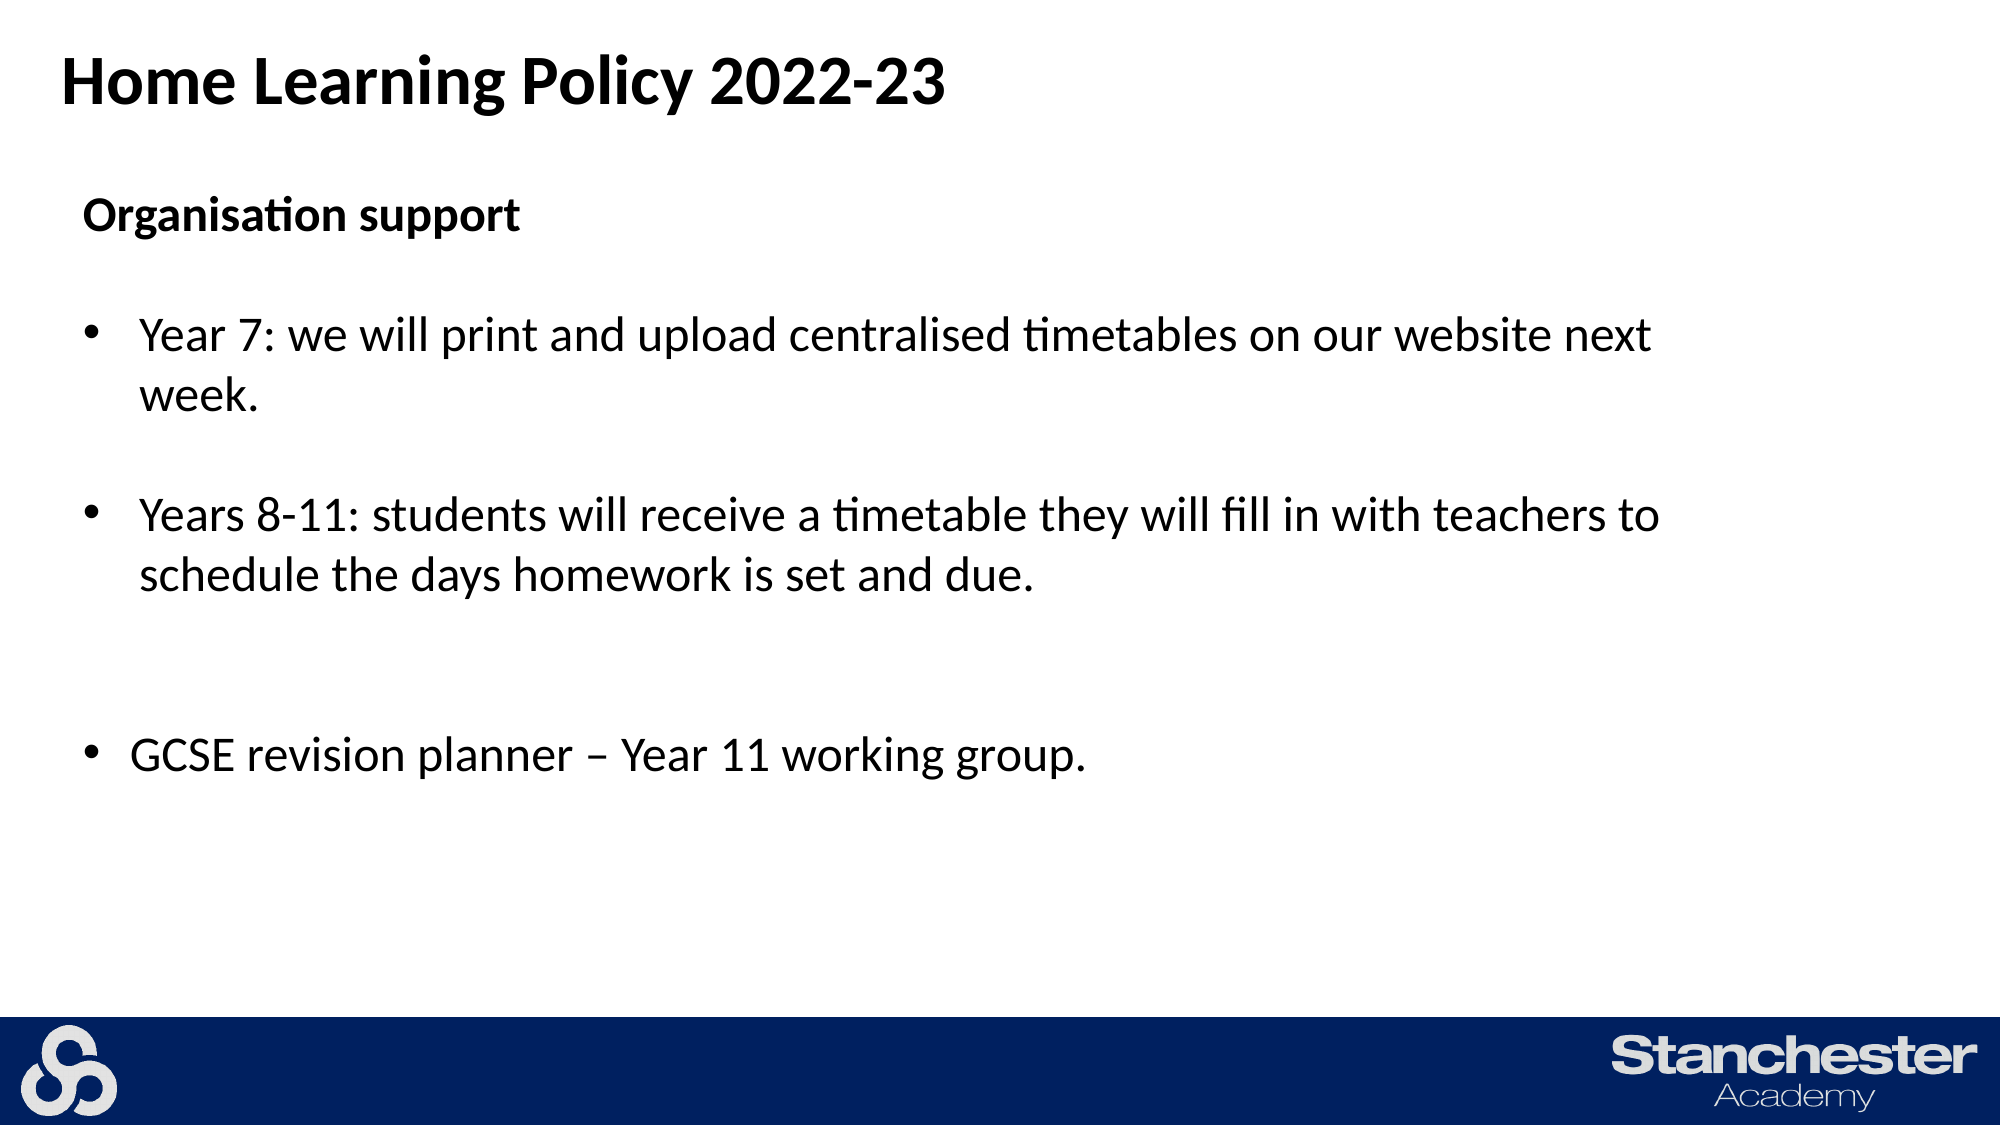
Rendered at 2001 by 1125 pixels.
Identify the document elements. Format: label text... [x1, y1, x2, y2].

title Home Learning Policy 2022-23 [46, 0, 1772, 191]
text_box Organisation support Year 7: we will print and upload centralised timetables on our website next week. Years 8-11: students will receive a timetable they will fill in with teachers to schedule the days homework is set and due. GCSE revision planner – Year 11 working group. [67, 113, 1771, 789]
